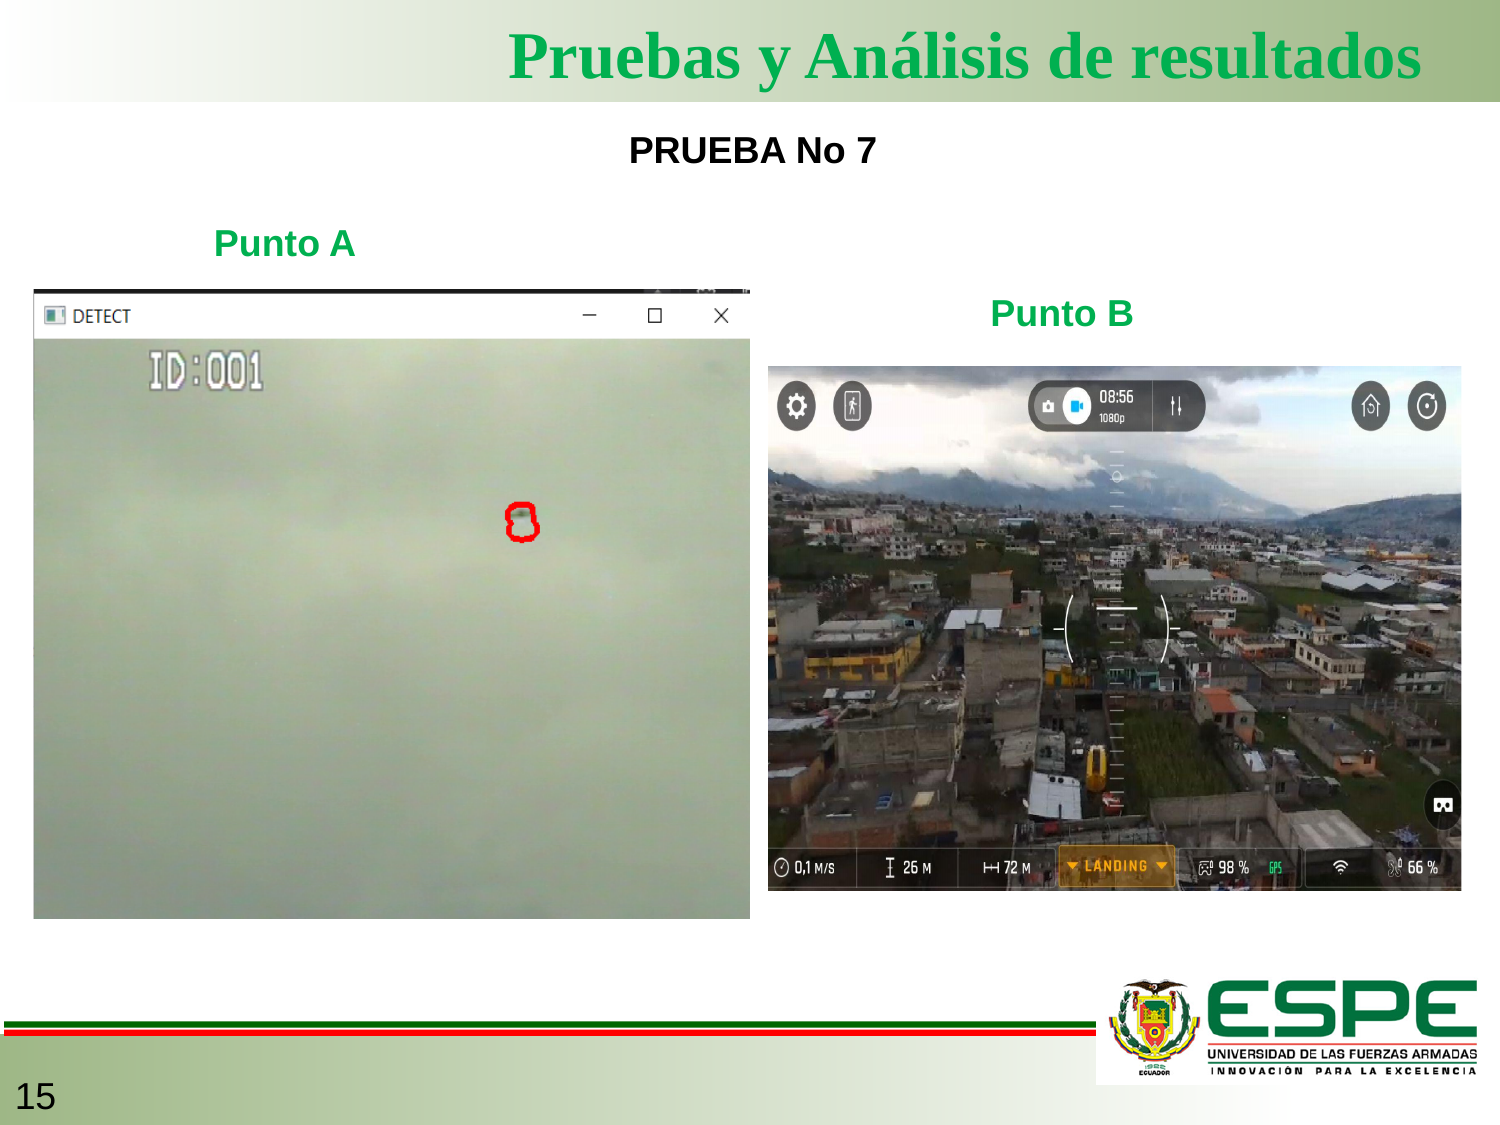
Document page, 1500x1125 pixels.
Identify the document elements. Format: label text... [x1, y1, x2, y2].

picture [767, 365, 1462, 891]
text_box 15 [0, 1064, 116, 1125]
text_box [0, 7, 1462, 139]
picture [33, 289, 751, 919]
text_box Pruebas y Análisis de resultados [88, 139, 1439, 193]
text_box PRUEBA No 7 [614, 119, 923, 179]
text_box Punto B [975, 281, 1249, 342]
picture [1096, 965, 1483, 1085]
text_box Punto A [198, 211, 473, 271]
